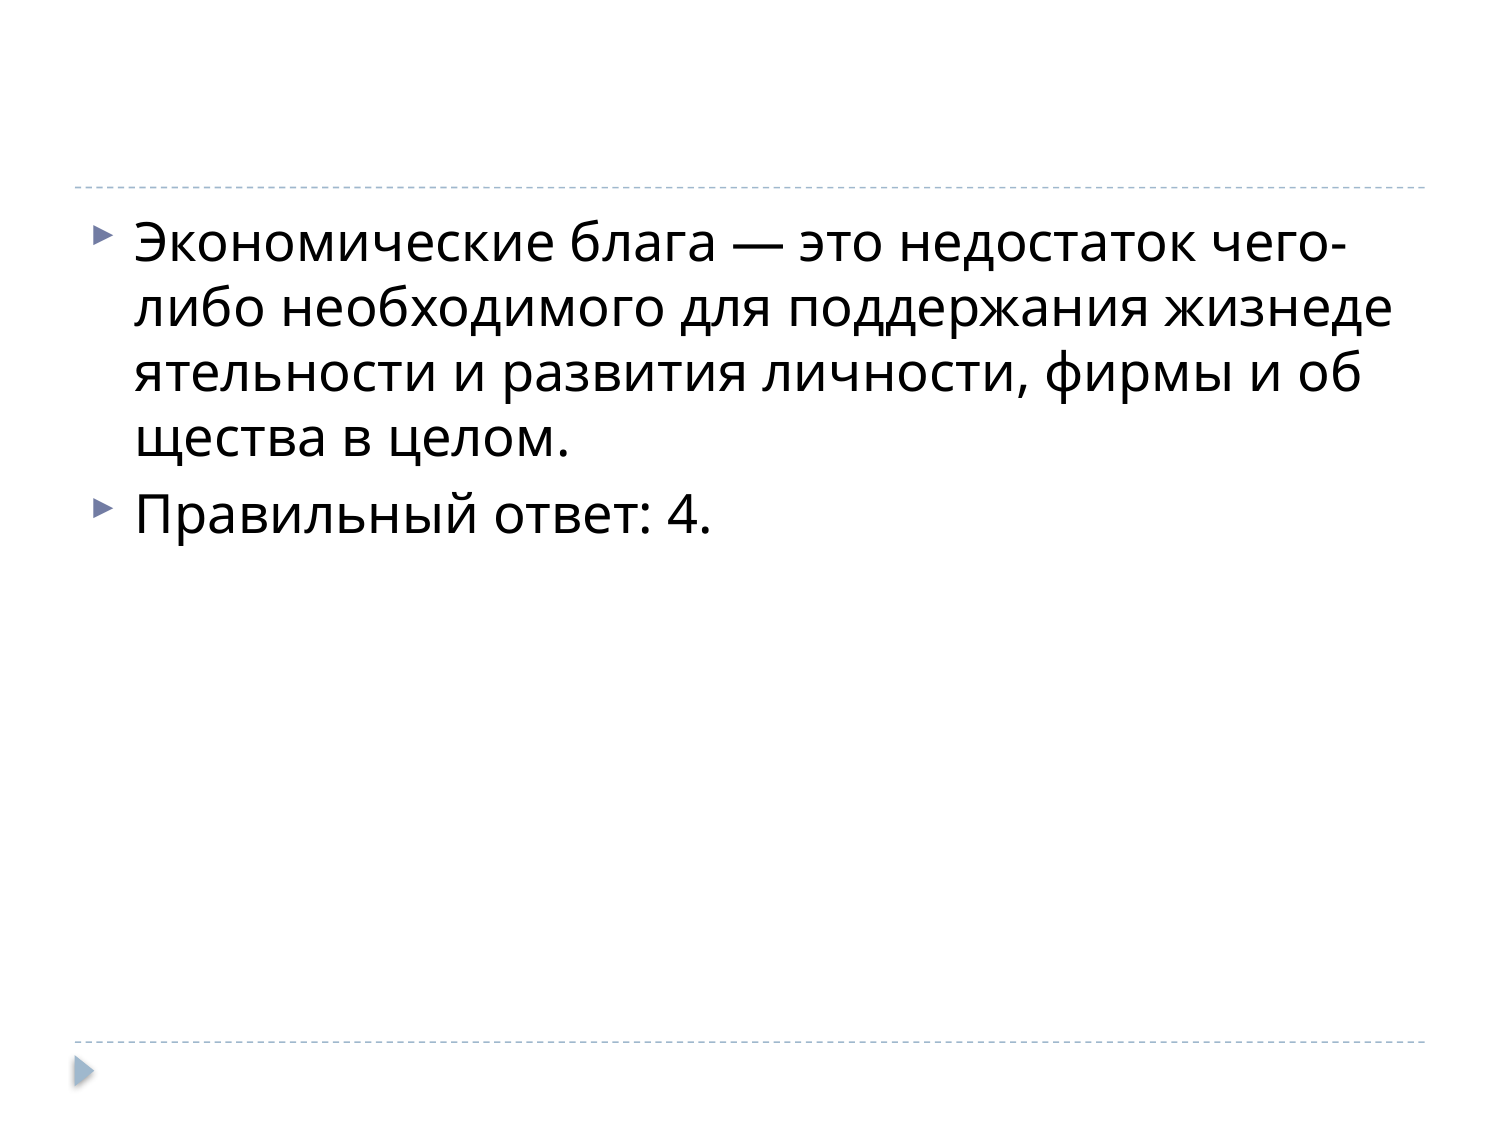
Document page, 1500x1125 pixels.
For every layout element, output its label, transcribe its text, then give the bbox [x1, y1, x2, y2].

list Эко­но­ми­че­ские блага — это не­до­ста­ток чего-либо не­об­хо­ди­мо­го для под­дер­жа­ния жиз­не­де­я­тель­но­сти и раз­ви­тия лич­но­сти, фирмы и об­ще­ства в целом. Пра­виль­ный ответ: 4. [75, 200, 1425, 1010]
